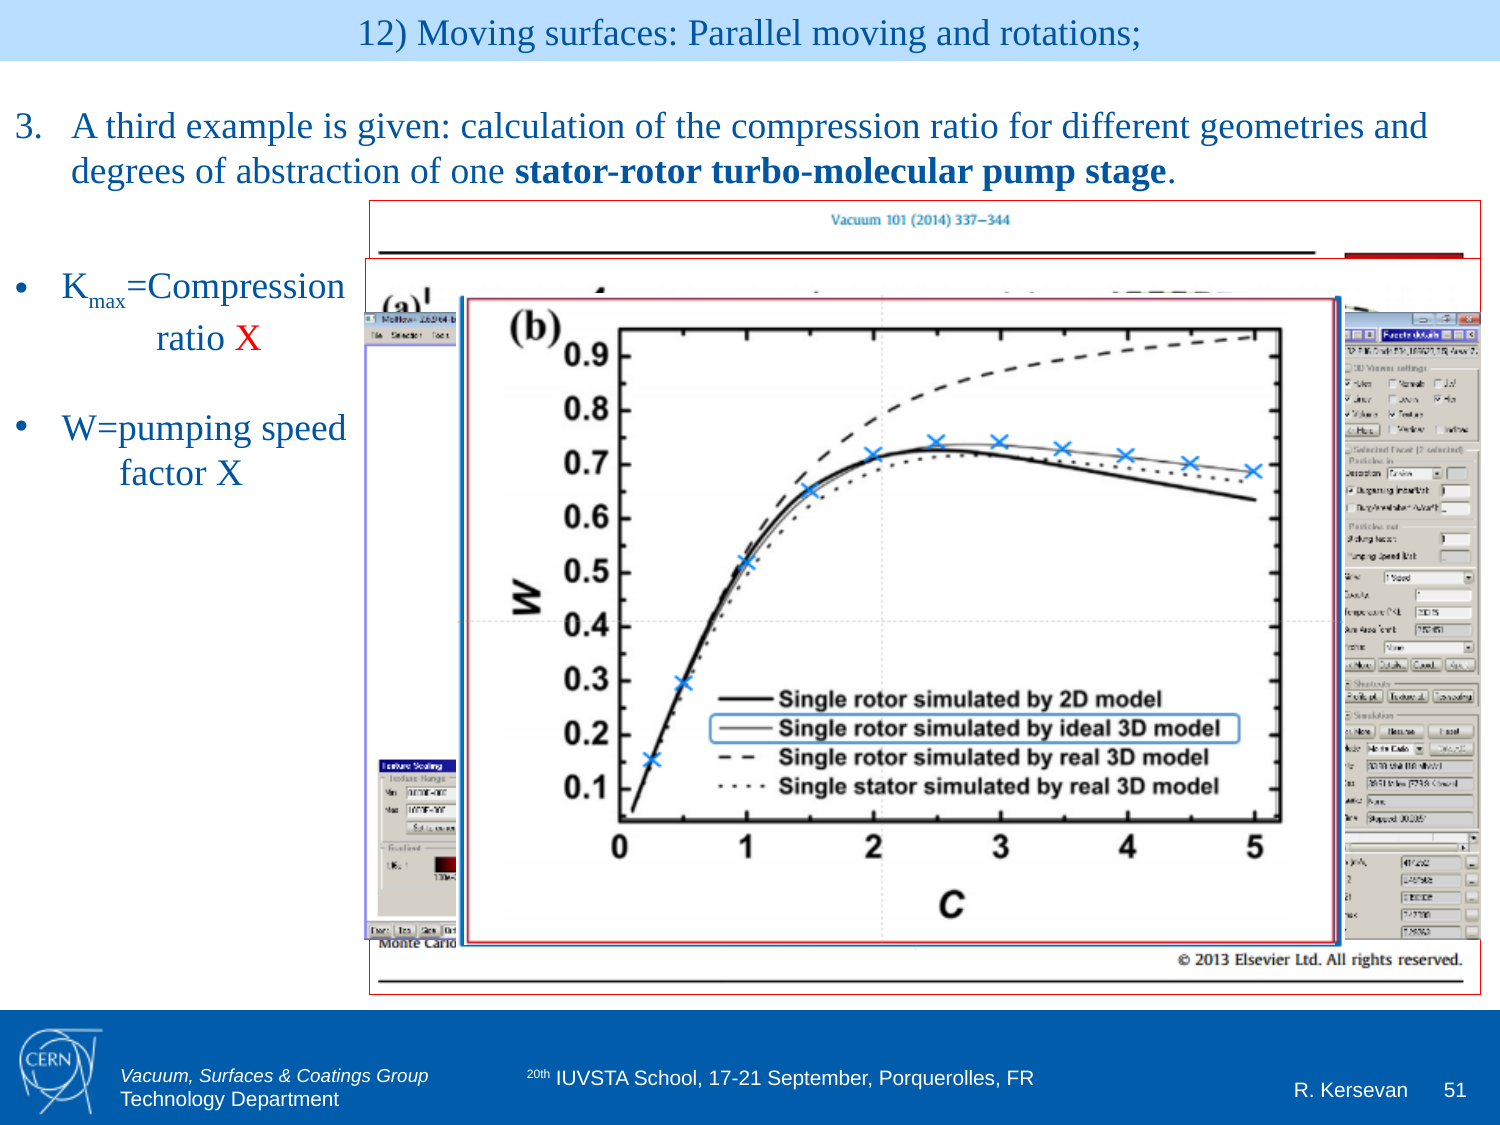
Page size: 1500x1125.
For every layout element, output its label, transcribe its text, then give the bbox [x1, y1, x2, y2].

picture [369, 199, 1482, 251]
title 12) Moving surfaces: Parallel moving and rotations; [0, 0, 1500, 62]
picture [464, 294, 1335, 945]
picture [364, 311, 448, 941]
text_box A third example is given: calculation of the compression ratio for different geometries and degrees of abstraction of one stator-rotor turbo-molecular pump stage. Kmax=Compression ratio X W=pumping speed factor X [0, 94, 1500, 501]
picture [369, 948, 1482, 995]
picture [365, 258, 1481, 304]
picture [1354, 311, 1482, 941]
